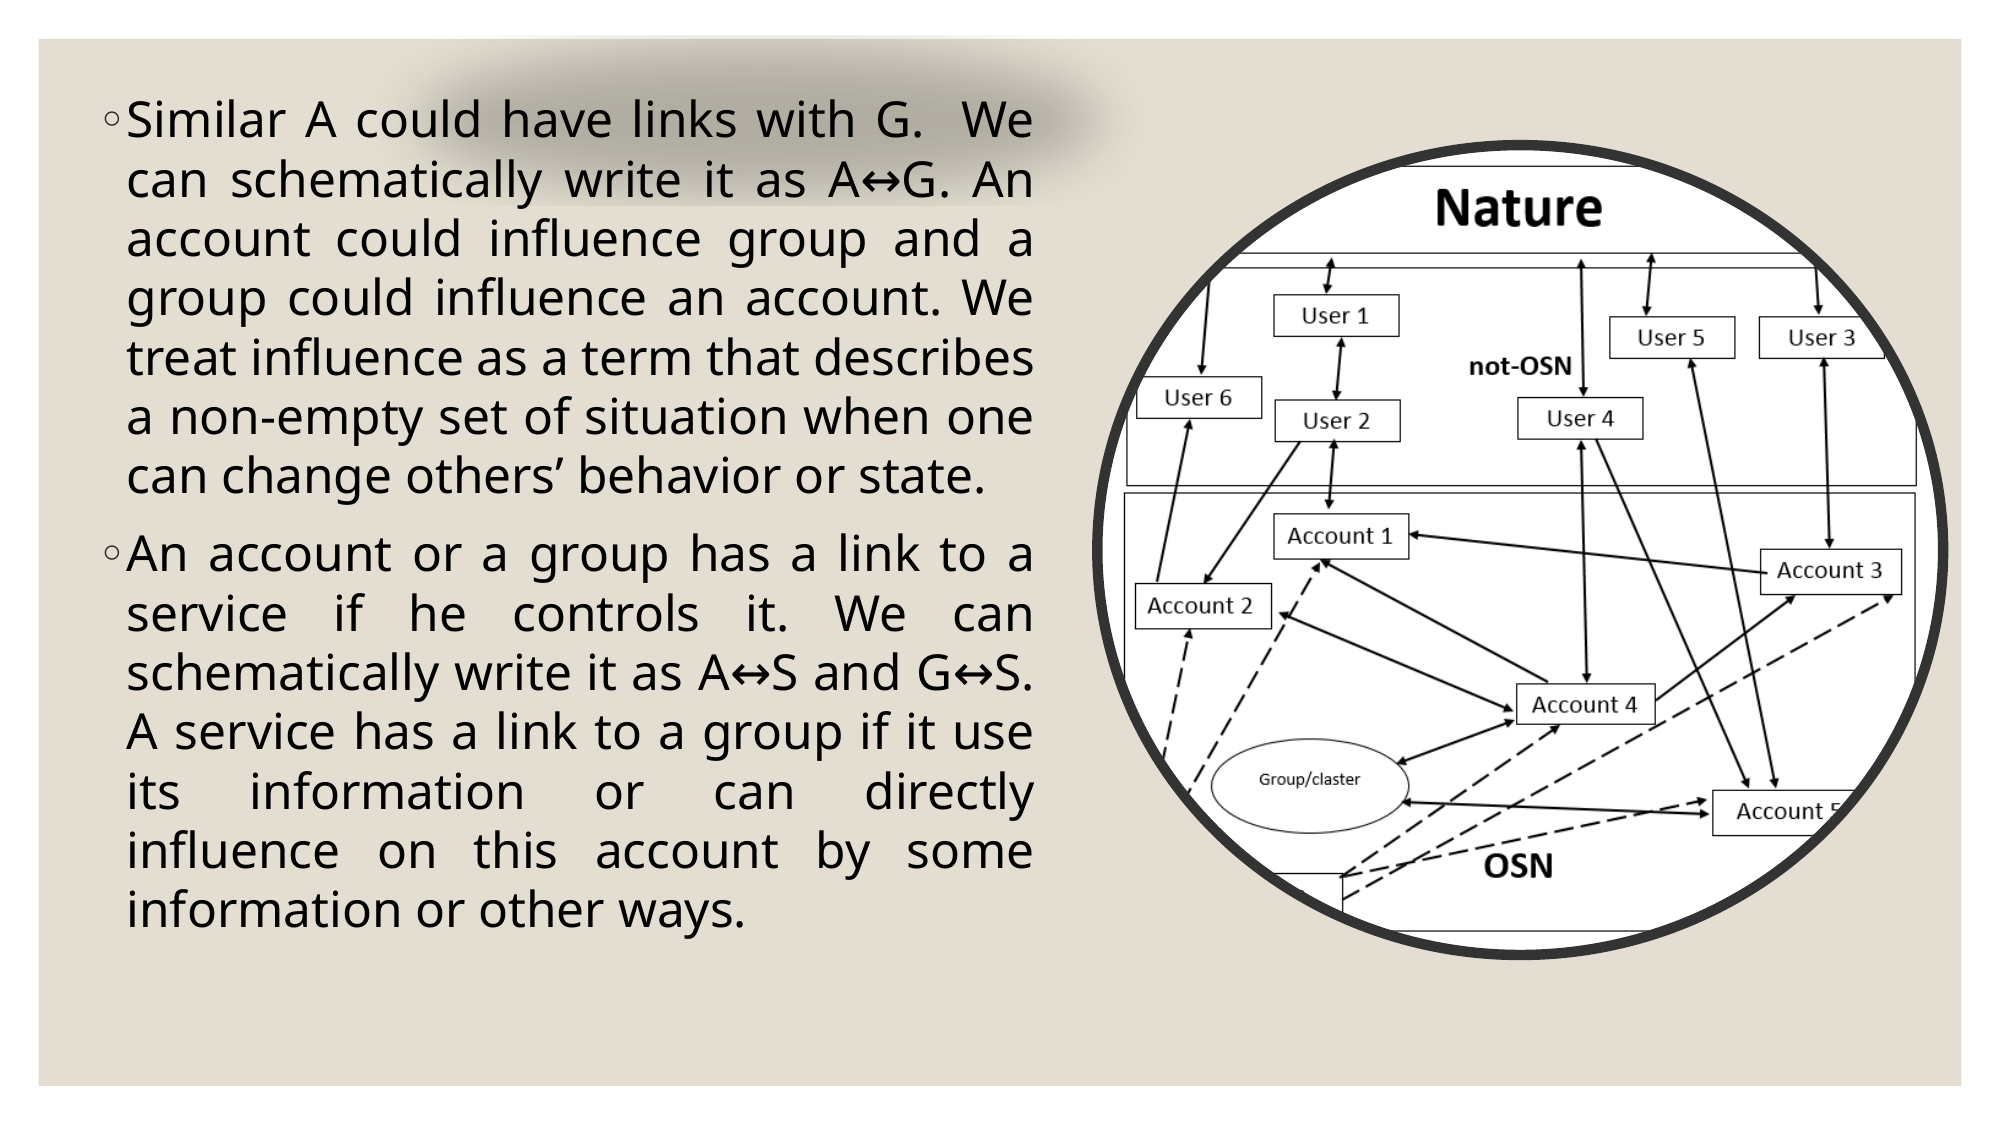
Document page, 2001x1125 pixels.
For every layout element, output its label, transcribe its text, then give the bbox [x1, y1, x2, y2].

picture [1097, 145, 1944, 955]
list Similar A could have links with G. We can schematically write it as A↔G. An account could influence group and a group could influence an account. We treat influence as a term that describes a non-empty set of situation when one can change others’ behavior or state. An account or a group has a link to a service if he controls it. We can schematically write it as A↔S and G↔S. A service has a link to a group if it use its information or can directly influence on this account by some information or other ways. [82, 80, 1050, 1001]
